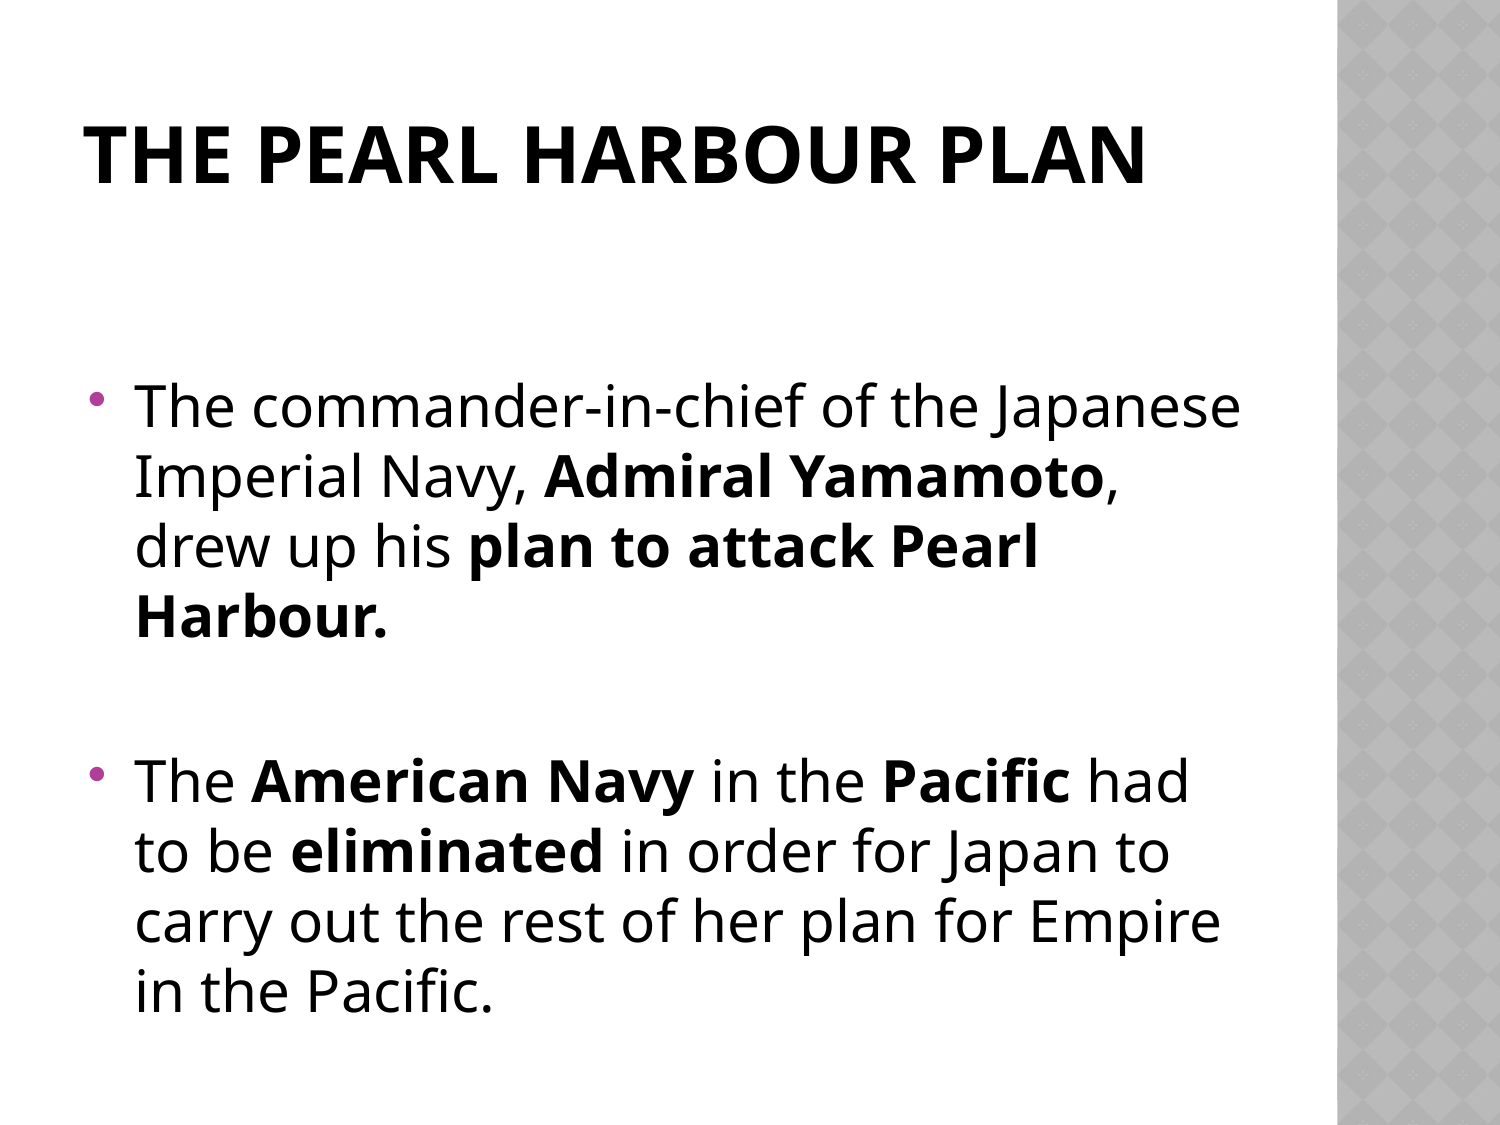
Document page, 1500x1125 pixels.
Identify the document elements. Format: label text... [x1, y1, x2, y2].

list The commander-in-chief of the Japanese Imperial Navy, Admiral Yamamoto, drew up his plan to attack Pearl Harbour. The American Navy in the Pacific had to be eliminated in order for Japan to carry out the rest of her plan for Empire in the Pacific. [75, 361, 1263, 1125]
title The Pearl harbour plan [75, 52, 1263, 200]
